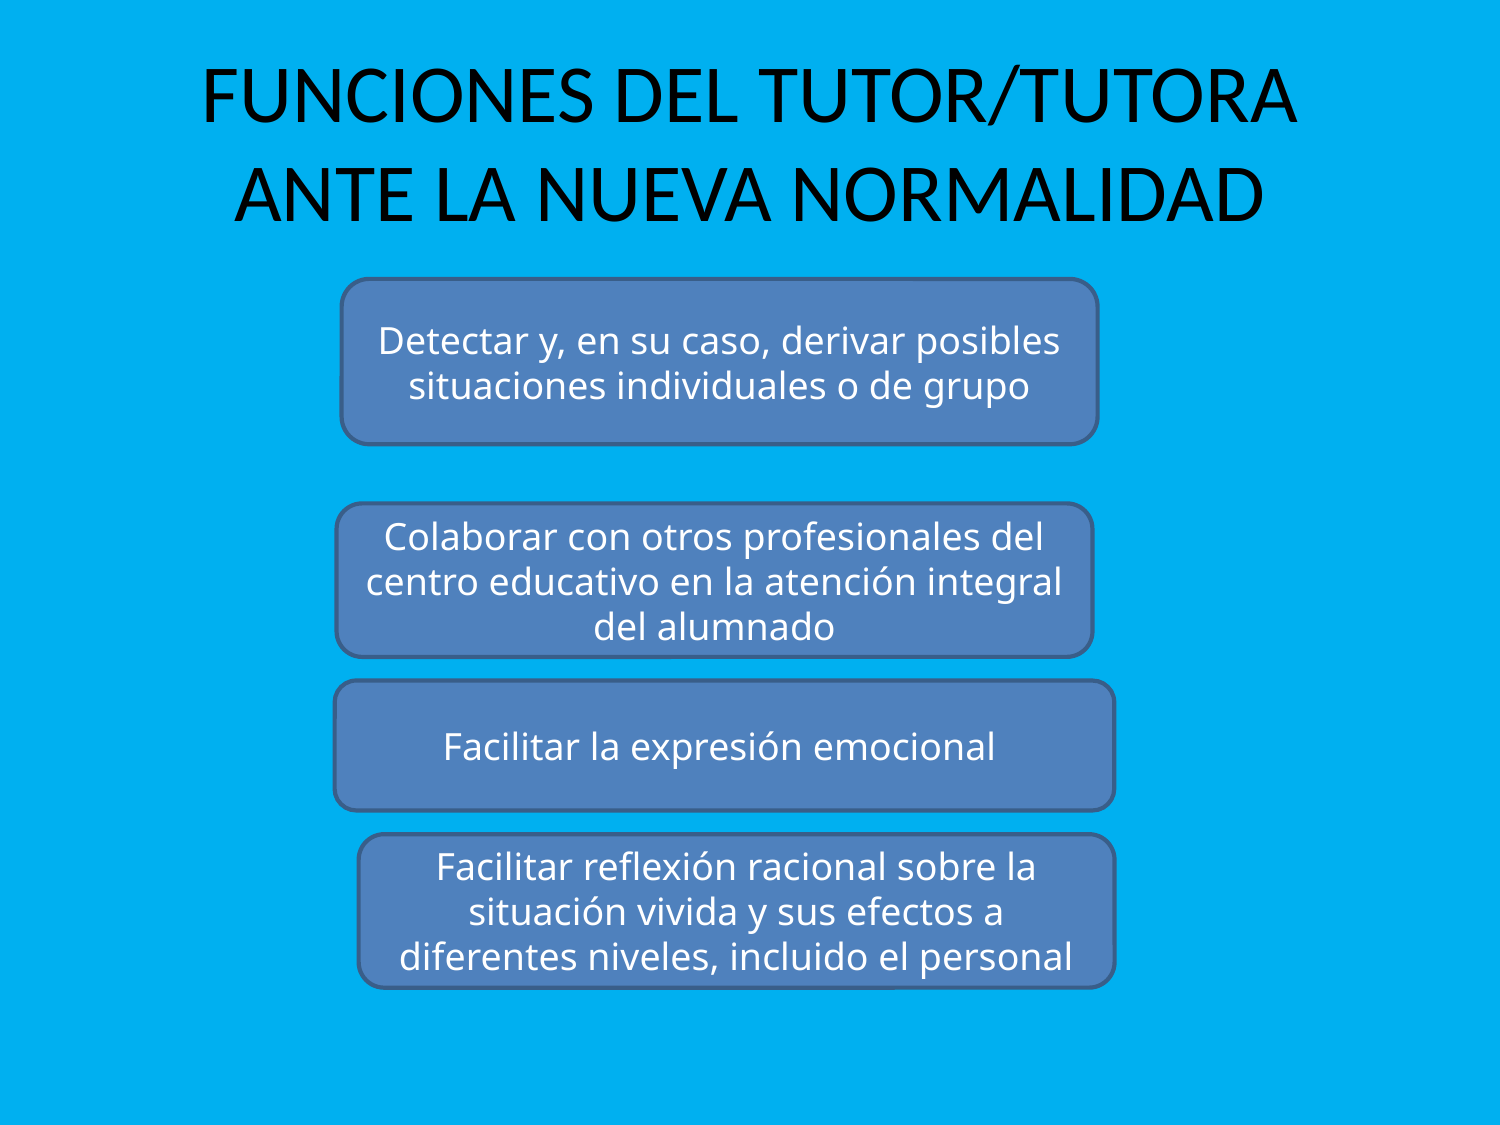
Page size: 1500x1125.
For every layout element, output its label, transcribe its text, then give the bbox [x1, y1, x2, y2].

title FUNCIONES DEL TUTOR/TUTORA ANTE LA NUEVA NORMALIDAD [75, 45, 1425, 233]
text_box Detectar y, en su caso, derivar posibles situaciones individuales o de grupo [341, 278, 1098, 445]
text_box Colaborar con otros profesionales del centro educativo en la atención integral del alumnado [336, 503, 1093, 657]
text_box Facilitar reflexión racional sobre la situación vivida y sus efectos a diferentes niveles, incluido el personal [358, 834, 1115, 988]
text_box Facilitar la expresión emocional [334, 680, 1115, 811]
